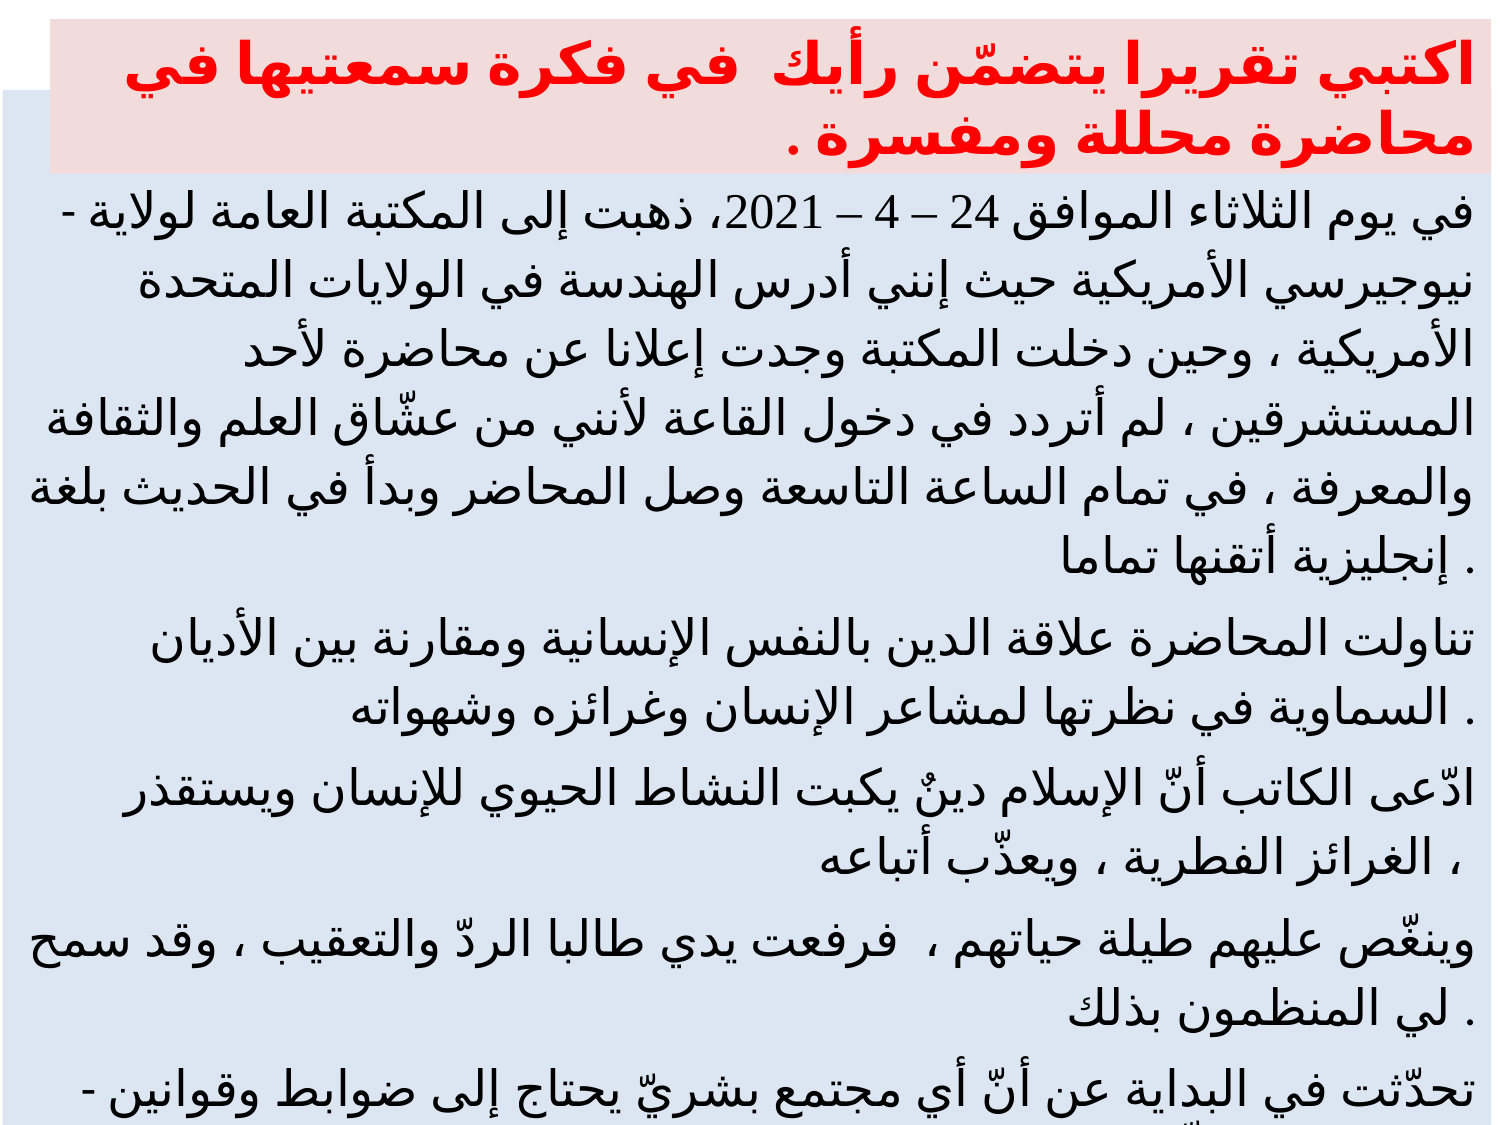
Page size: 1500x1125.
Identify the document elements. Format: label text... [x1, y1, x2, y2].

text_box بسم الله الرحمن الرحيم - في يوم الثلاثاء الموافق 24 – 4 – 2021، ذهبت إلى المكتبة العامة لولاية نيوجيرسي الأمريكية حيث إنني أدرس الهندسة في الولايات المتحدة الأمريكية ، وحين دخلت المكتبة وجدت إعلانا عن محاضرة لأحد المستشرقين ، لم أتردد في دخول القاعة لأنني من عشّاق العلم والثقافة والمعرفة ، في تمام الساعة التاسعة وصل المحاضر وبدأ في الحديث بلغة إنجليزية أتقنها تماما . تناولت المحاضرة علاقة الدين بالنفس الإنسانية ومقارنة بين الأديان السماوية في نظرتها لمشاعر الإنسان وغرائزه وشهواته . ادّعى الكاتب أنّ الإسلام دينٌ يكبت النشاط الحيوي للإنسان ويستقذر الغرائز الفطرية ، ويعذّب أتباعه ، وينغّص عليهم طيلة حياتهم ، فرفعت يدي طالبا الردّ والتعقيب ، وقد سمح لي المنظمون بذلك . - تحدّثت في البداية عن أنّ أي مجتمع بشريّ يحتاج إلى ضوابط وقوانين وتشريعات تنظّم سلوكيات الأفراد ، والدول الغربية جميعها تُعلي من قيمة القانون والالتزام بقواعده التزاما تاما ، فلماذا نقبل تشريعات تنبع من البشر ونستغرب ونرفض تشريعات وقوانين من ربّ البشر. [2, 89, 1492, 1125]
text_box اكتبي تقريرا يتضمّن رأيك في فكرة سمعتيها في محاضرة محللة ومفسرة . [50, 19, 1492, 174]
